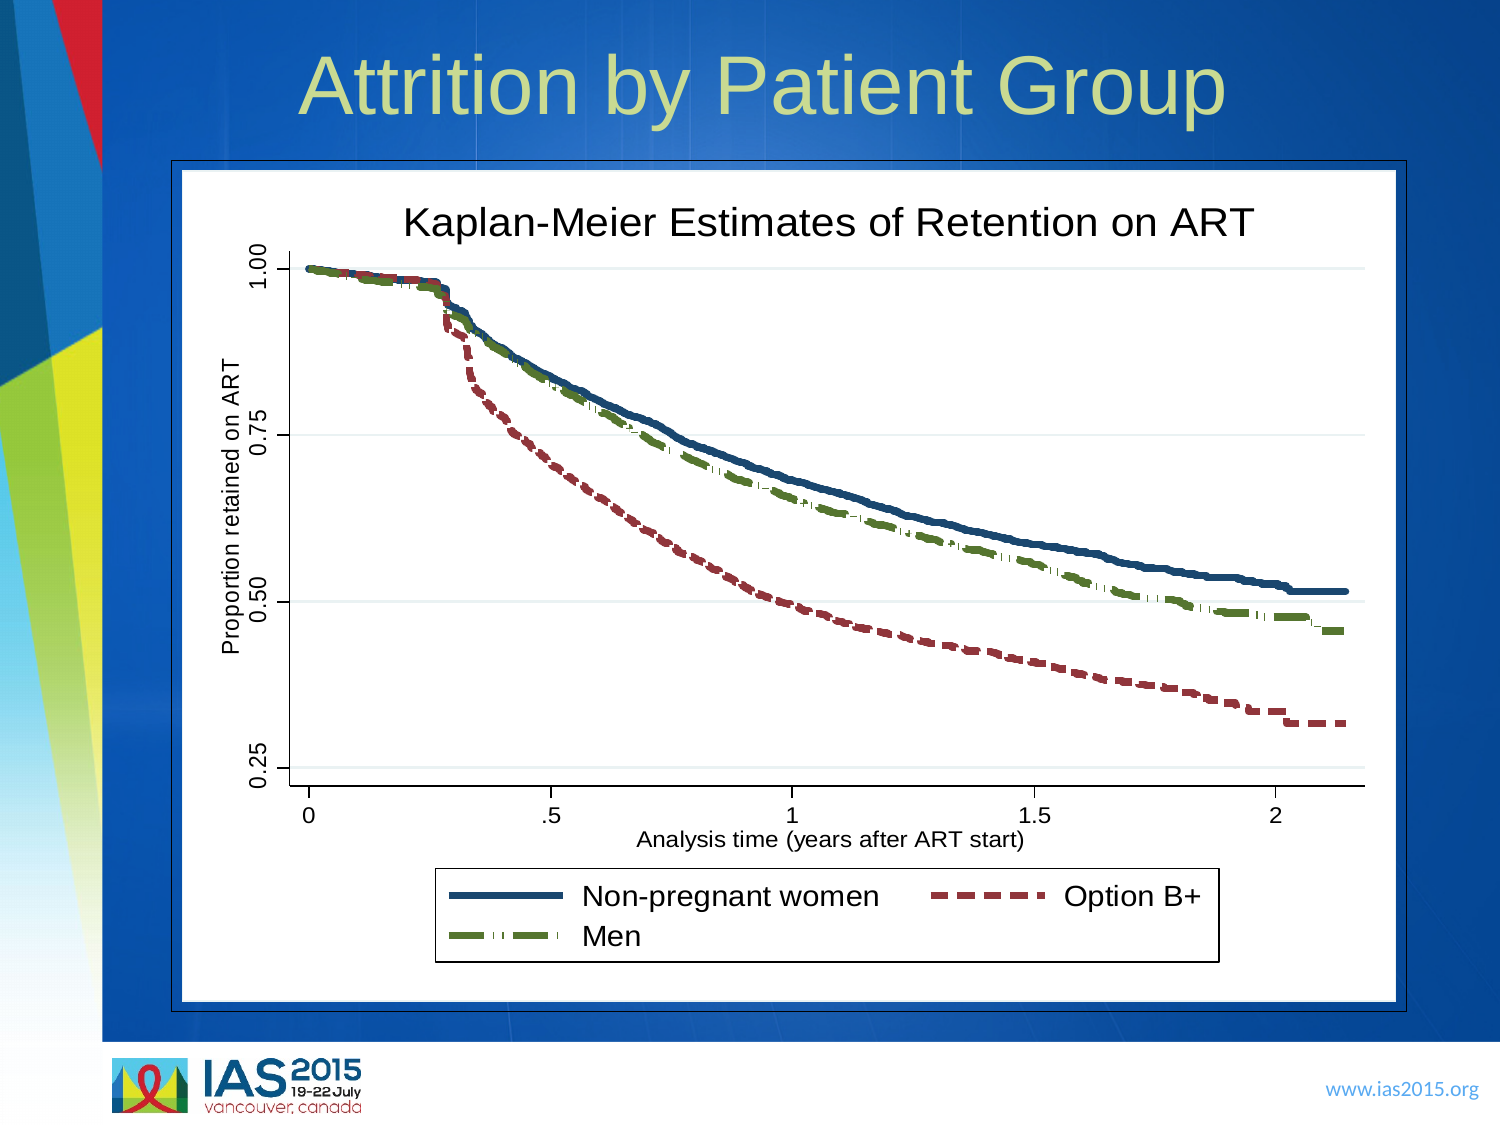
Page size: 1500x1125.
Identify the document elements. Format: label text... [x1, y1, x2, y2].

title Attrition by Patient Group [88, 0, 1439, 176]
picture [0, 0, 1500, 1125]
picture [112, 1058, 361, 1114]
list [170, 160, 1407, 1012]
